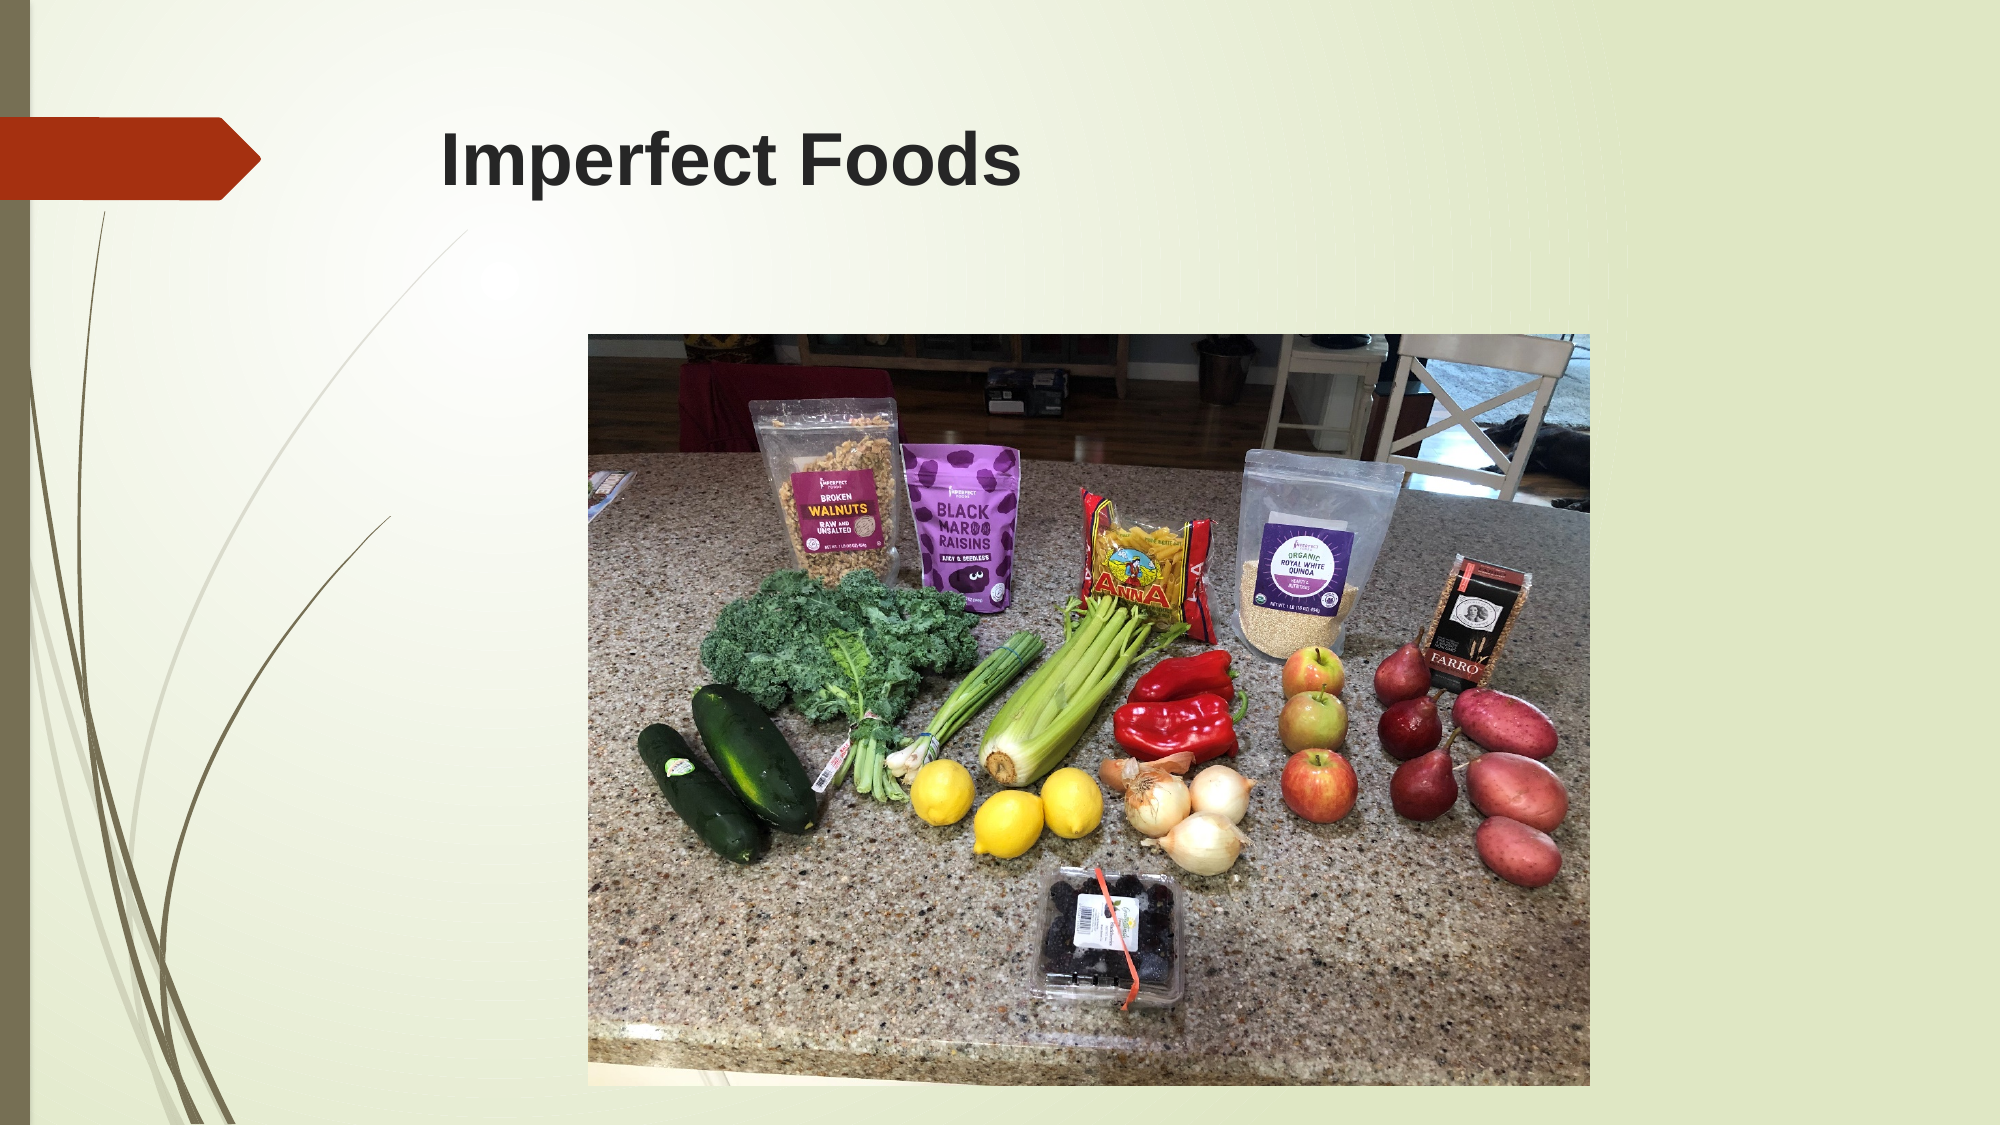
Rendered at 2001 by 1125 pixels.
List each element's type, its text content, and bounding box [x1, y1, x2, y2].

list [587, 334, 1590, 1086]
title Imperfect Foods [425, 102, 1888, 313]
